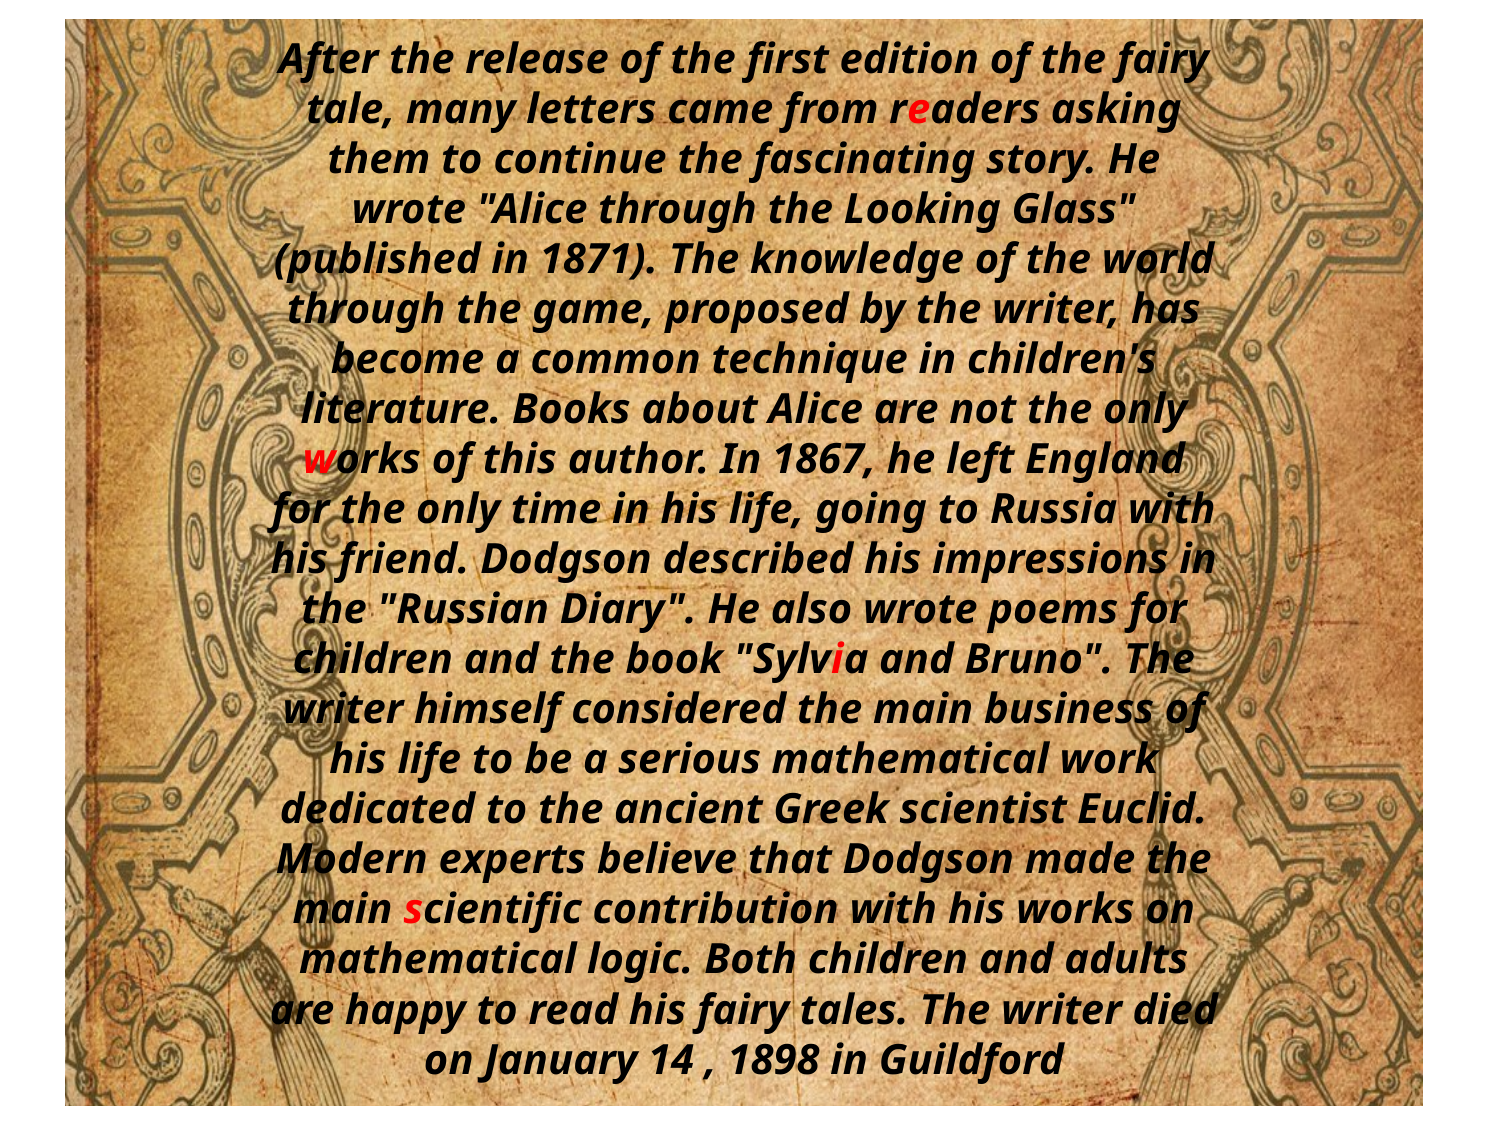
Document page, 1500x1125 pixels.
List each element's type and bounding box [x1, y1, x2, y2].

picture [64, 18, 1424, 1107]
